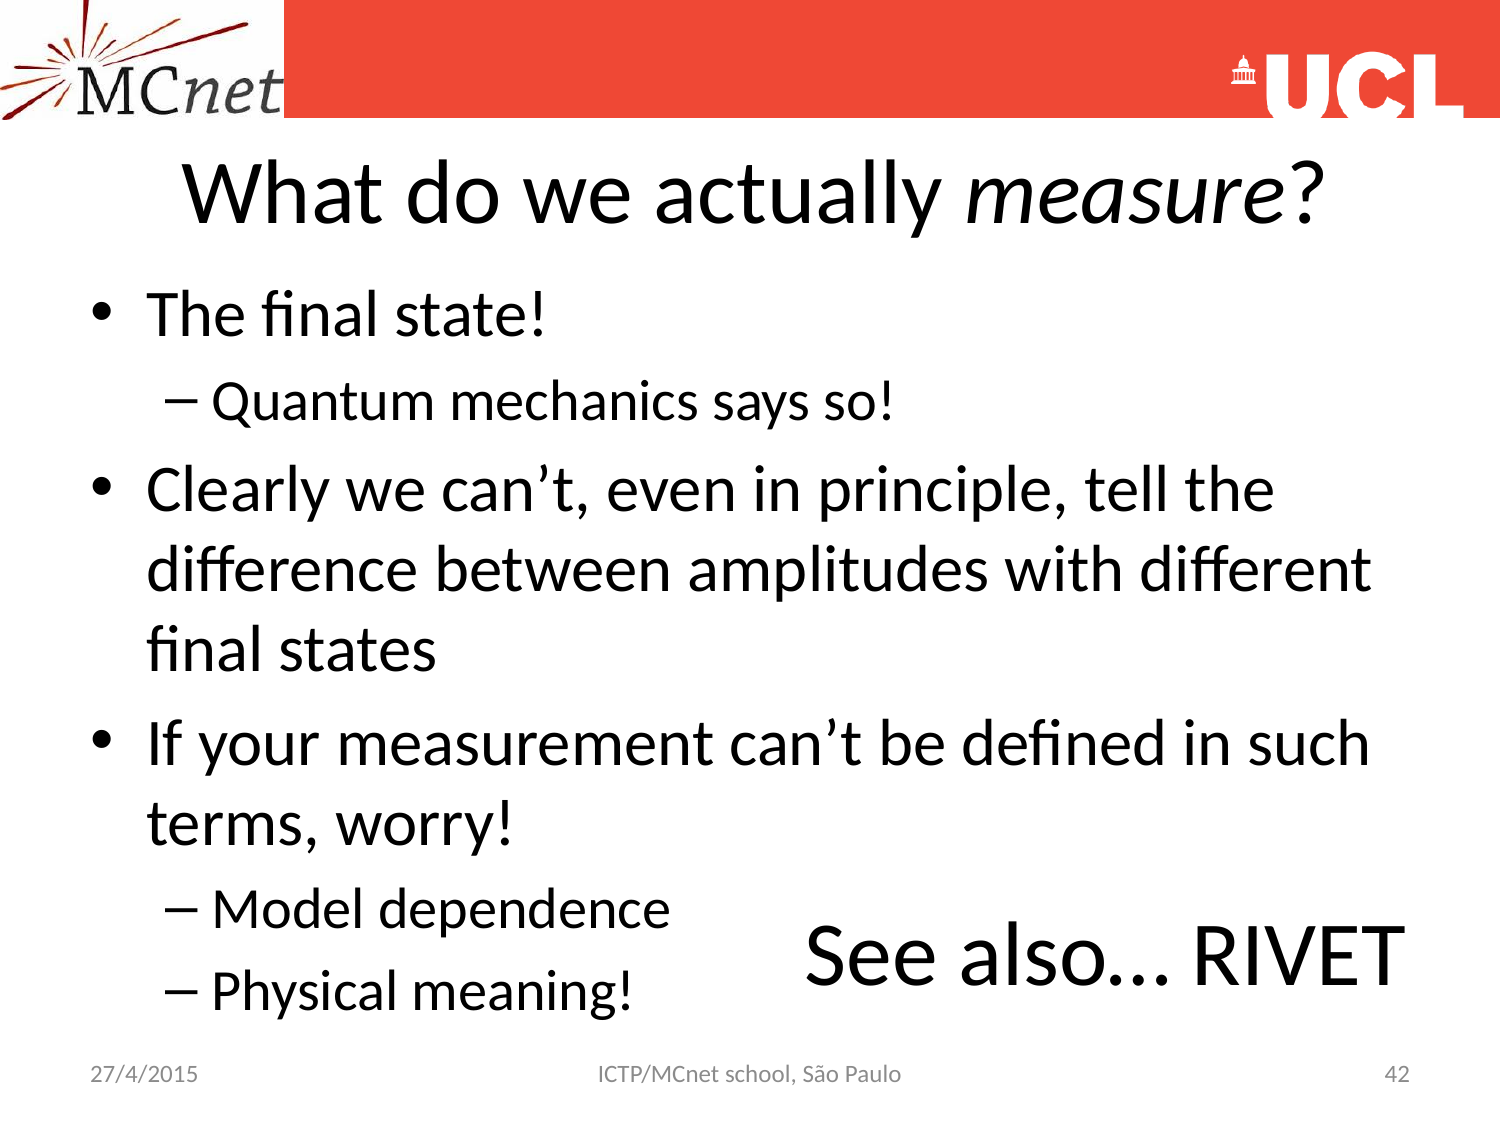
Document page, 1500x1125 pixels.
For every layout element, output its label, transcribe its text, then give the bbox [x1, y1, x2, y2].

list The final state! Quantum mechanics says so! Clearly we can’t, even in principle, tell the difference between amplitudes with different final states If your measurement can’t be defined in such terms, worry! Model dependence Physical meaning! [75, 262, 1425, 1069]
picture [0, 0, 284, 120]
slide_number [75, 1042, 425, 1103]
title What do we actually measure? [52, 93, 1458, 281]
footer ICTP/MCnet school, São Paulo [512, 1042, 988, 1103]
slide_number 42 [1074, 1043, 1425, 1103]
text_box See also… RIVET [711, 855, 1500, 1043]
